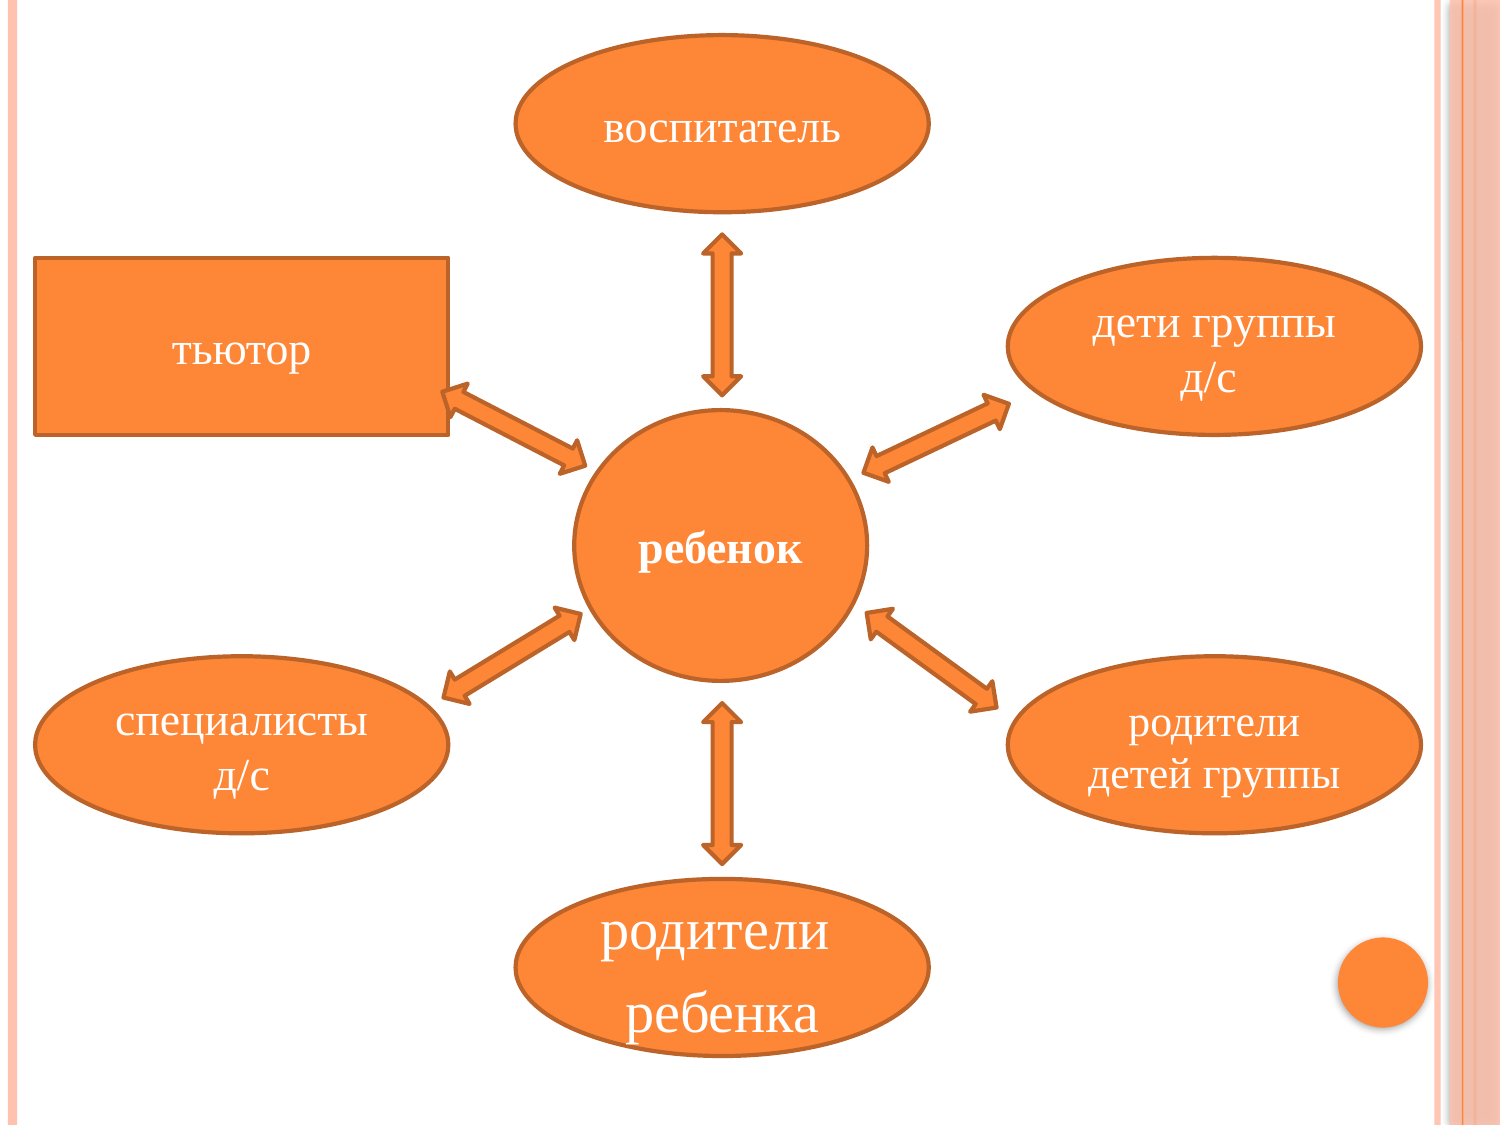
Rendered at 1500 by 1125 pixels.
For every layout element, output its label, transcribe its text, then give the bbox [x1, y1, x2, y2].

text_box [441, 605, 583, 706]
text_box [701, 232, 744, 398]
text_box [701, 701, 744, 867]
text_box дети группы д/с [1005, 255, 1424, 438]
text_box родители детей группы [1005, 654, 1424, 836]
text_box [861, 392, 1011, 484]
text_box родители ребенка [513, 876, 931, 1059]
text_box [440, 381, 588, 476]
text_box специалисты д/с [32, 654, 451, 836]
text_box воспитатель [513, 32, 931, 215]
text_box ребенок [572, 407, 870, 684]
list тьютор [33, 256, 450, 437]
text_box [864, 606, 999, 714]
